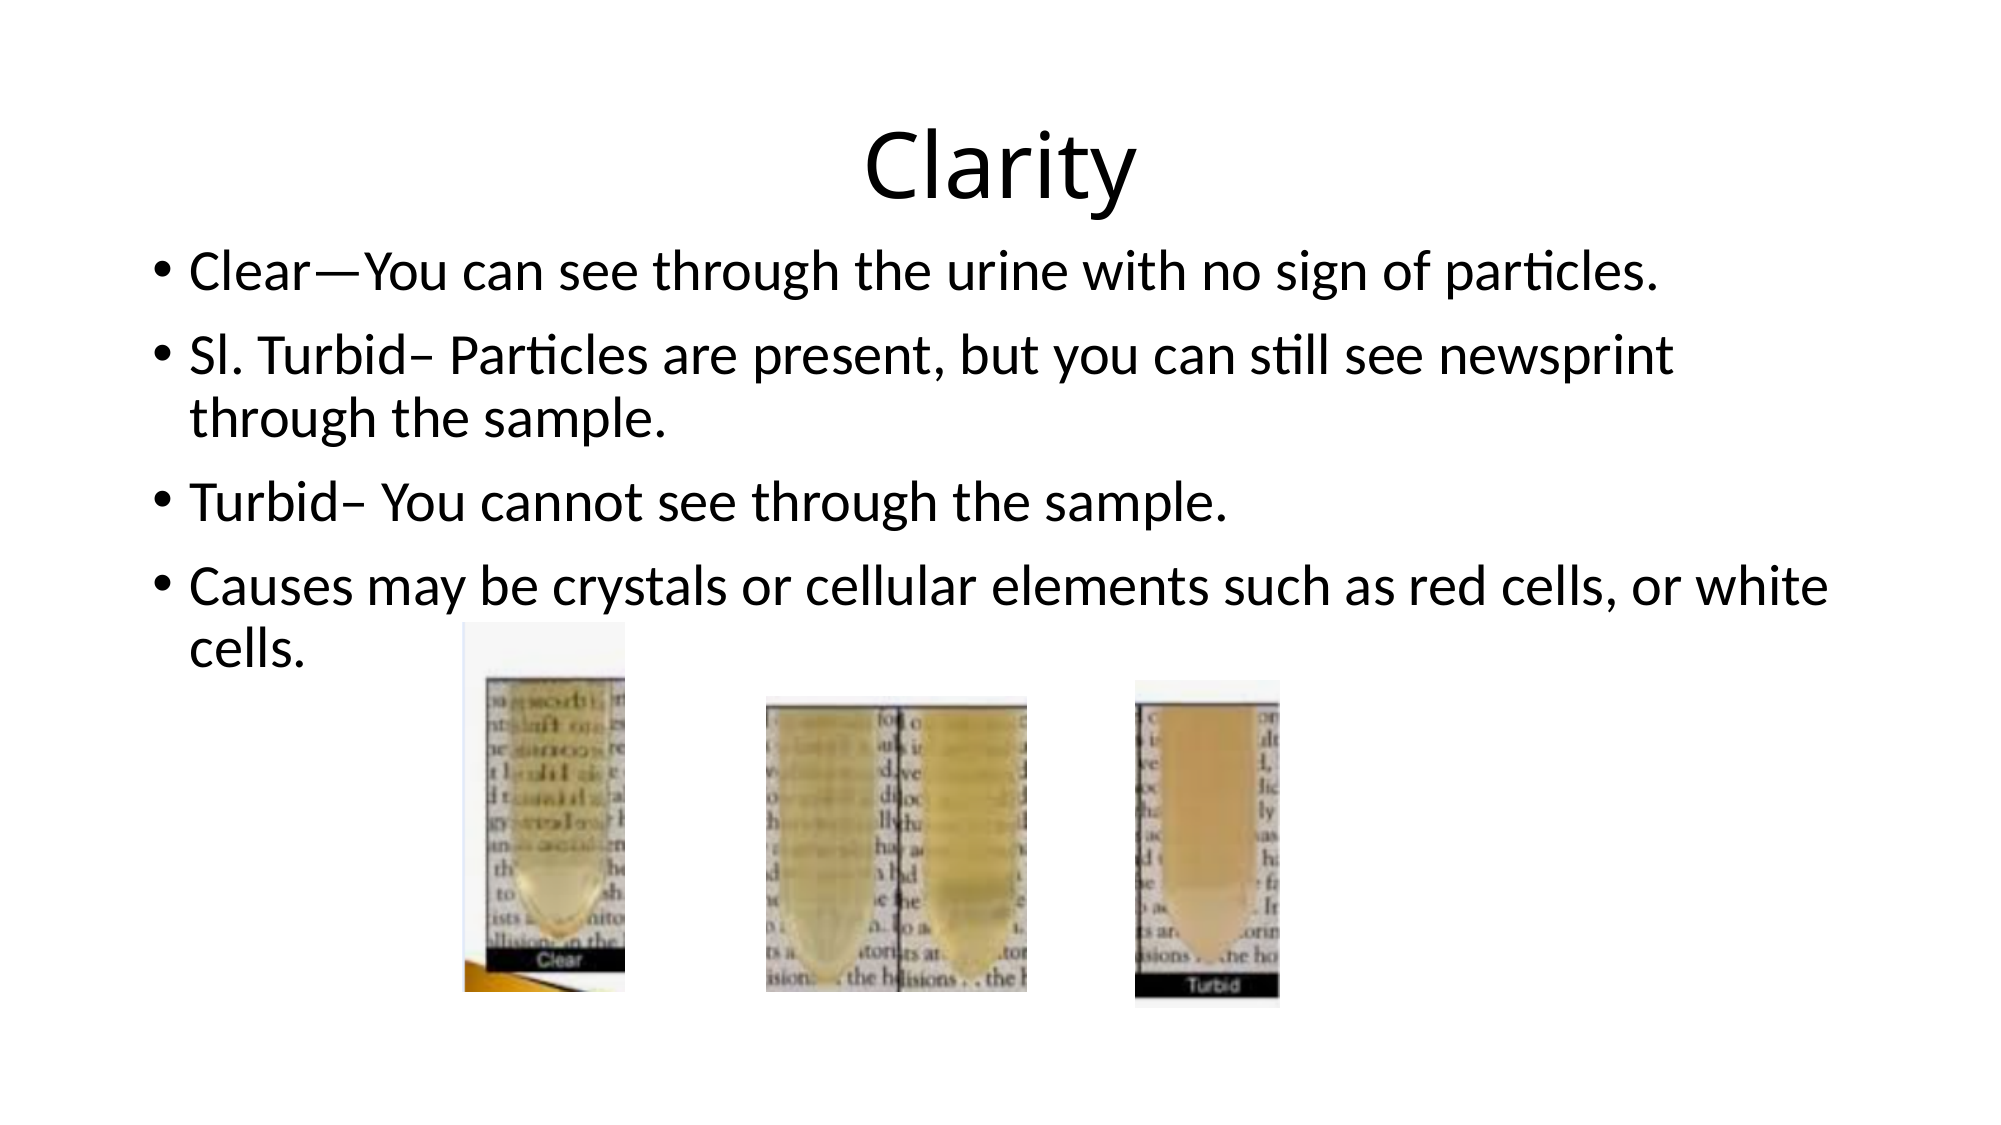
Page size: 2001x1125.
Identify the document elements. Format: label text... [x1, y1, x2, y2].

picture [1135, 680, 1280, 1008]
picture [462, 622, 625, 992]
picture [766, 696, 1027, 992]
list Clear—You can see through the urine with no sign of particles. Sl. Turbid– Particles are present, but you can still see newsprint through the sample. Turbid– You cannot see through the sample. Causes may be crystals or cellular elements such as red cells, or white cells. [137, 232, 1863, 1014]
title Clarity [137, 59, 1863, 232]
